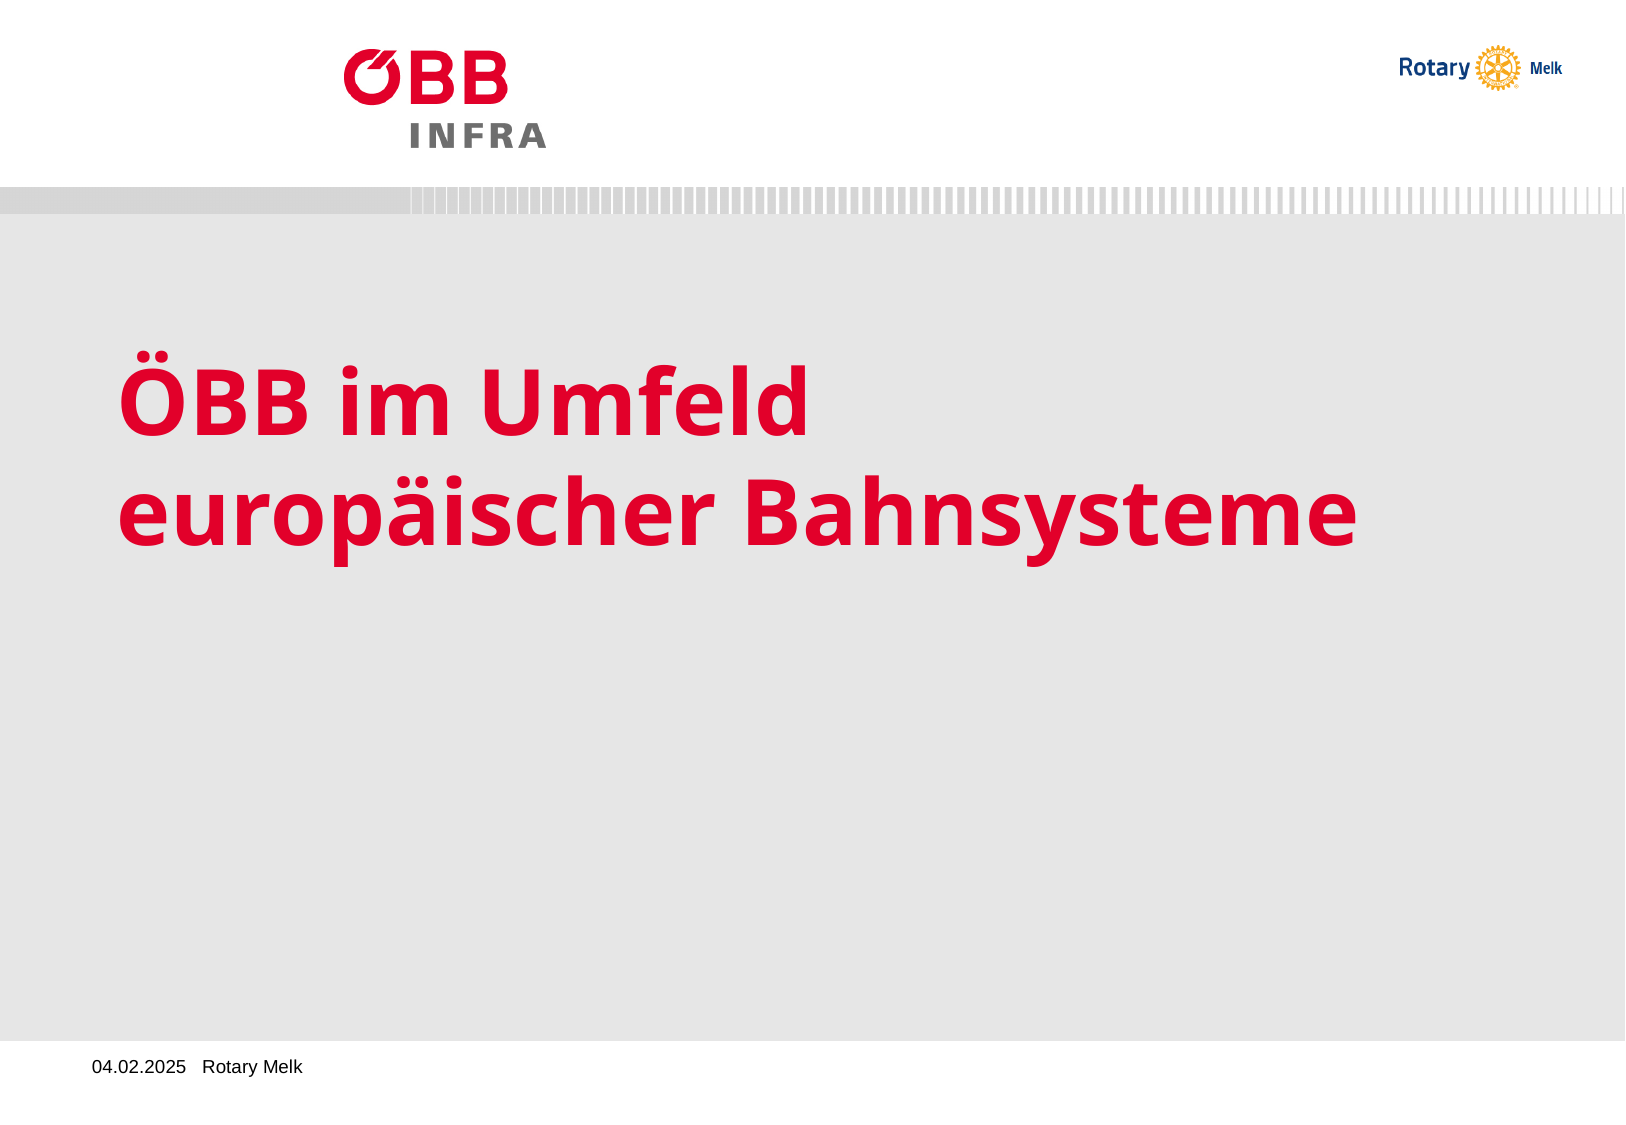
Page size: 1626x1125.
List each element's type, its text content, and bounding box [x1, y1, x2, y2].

picture [343, 48, 547, 149]
picture [1397, 39, 1564, 93]
title ÖBB im Umfeld europäischer Bahnsysteme [116, 343, 1569, 651]
picture [0, 187, 1626, 214]
